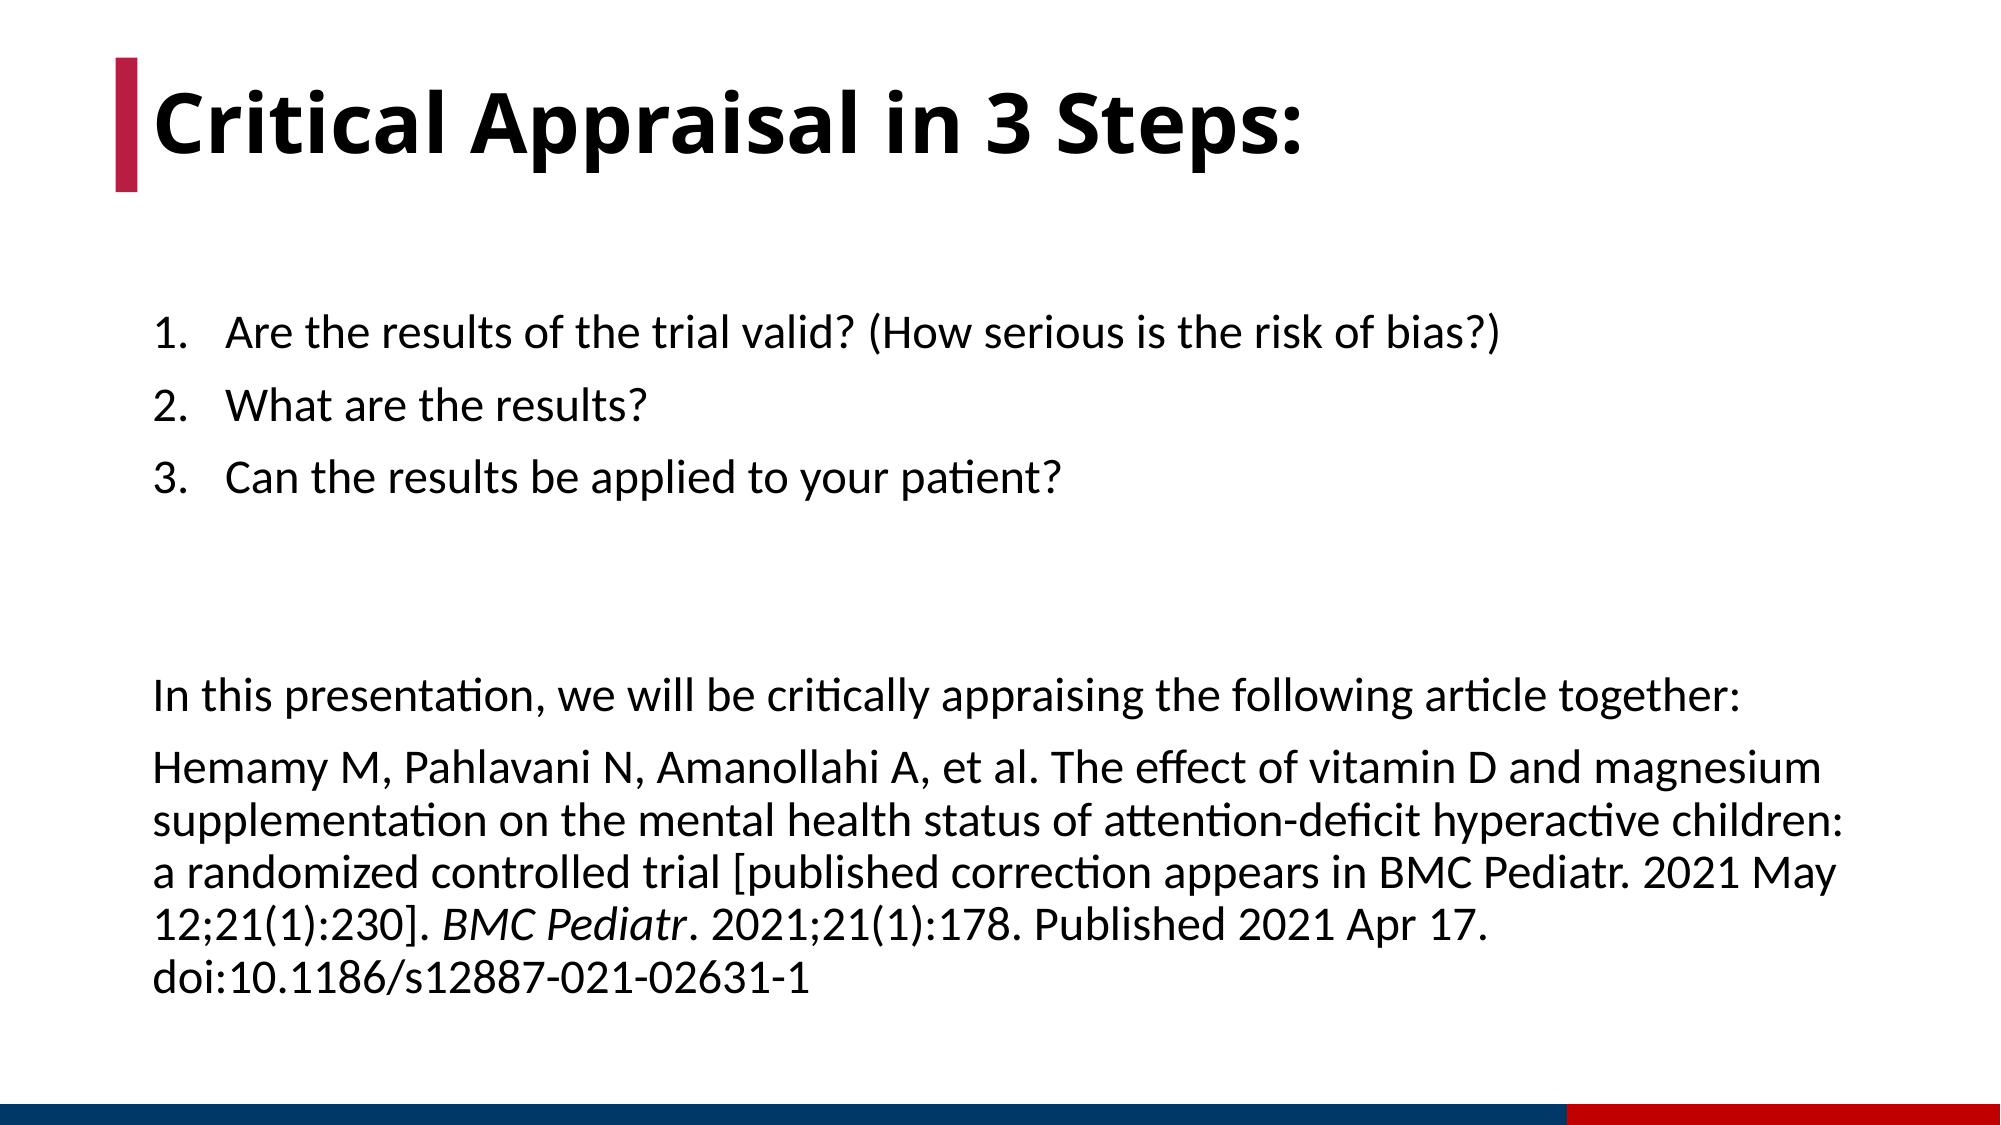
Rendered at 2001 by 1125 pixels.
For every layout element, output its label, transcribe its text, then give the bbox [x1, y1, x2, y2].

title Critical Appraisal in 3 Steps: [137, 59, 1863, 193]
list Are the results of the trial valid? (How serious is the risk of bias?) What are the results? Can the results be applied to your patient? In this presentation, we will be critically appraising the following article together: Hemamy M, Pahlavani N, Amanollahi A, et al. The effect of vitamin D and magnesium supplementation on the mental health status of attention-deficit hyperactive children: a randomized controlled trial [published correction appears in BMC Pediatr. 2021 May 12;21(1):230]. BMC Pediatr. 2021;21(1):178. Published 2021 Apr 17. doi:10.1186/s12887-021-02631-1 [137, 299, 1863, 1014]
